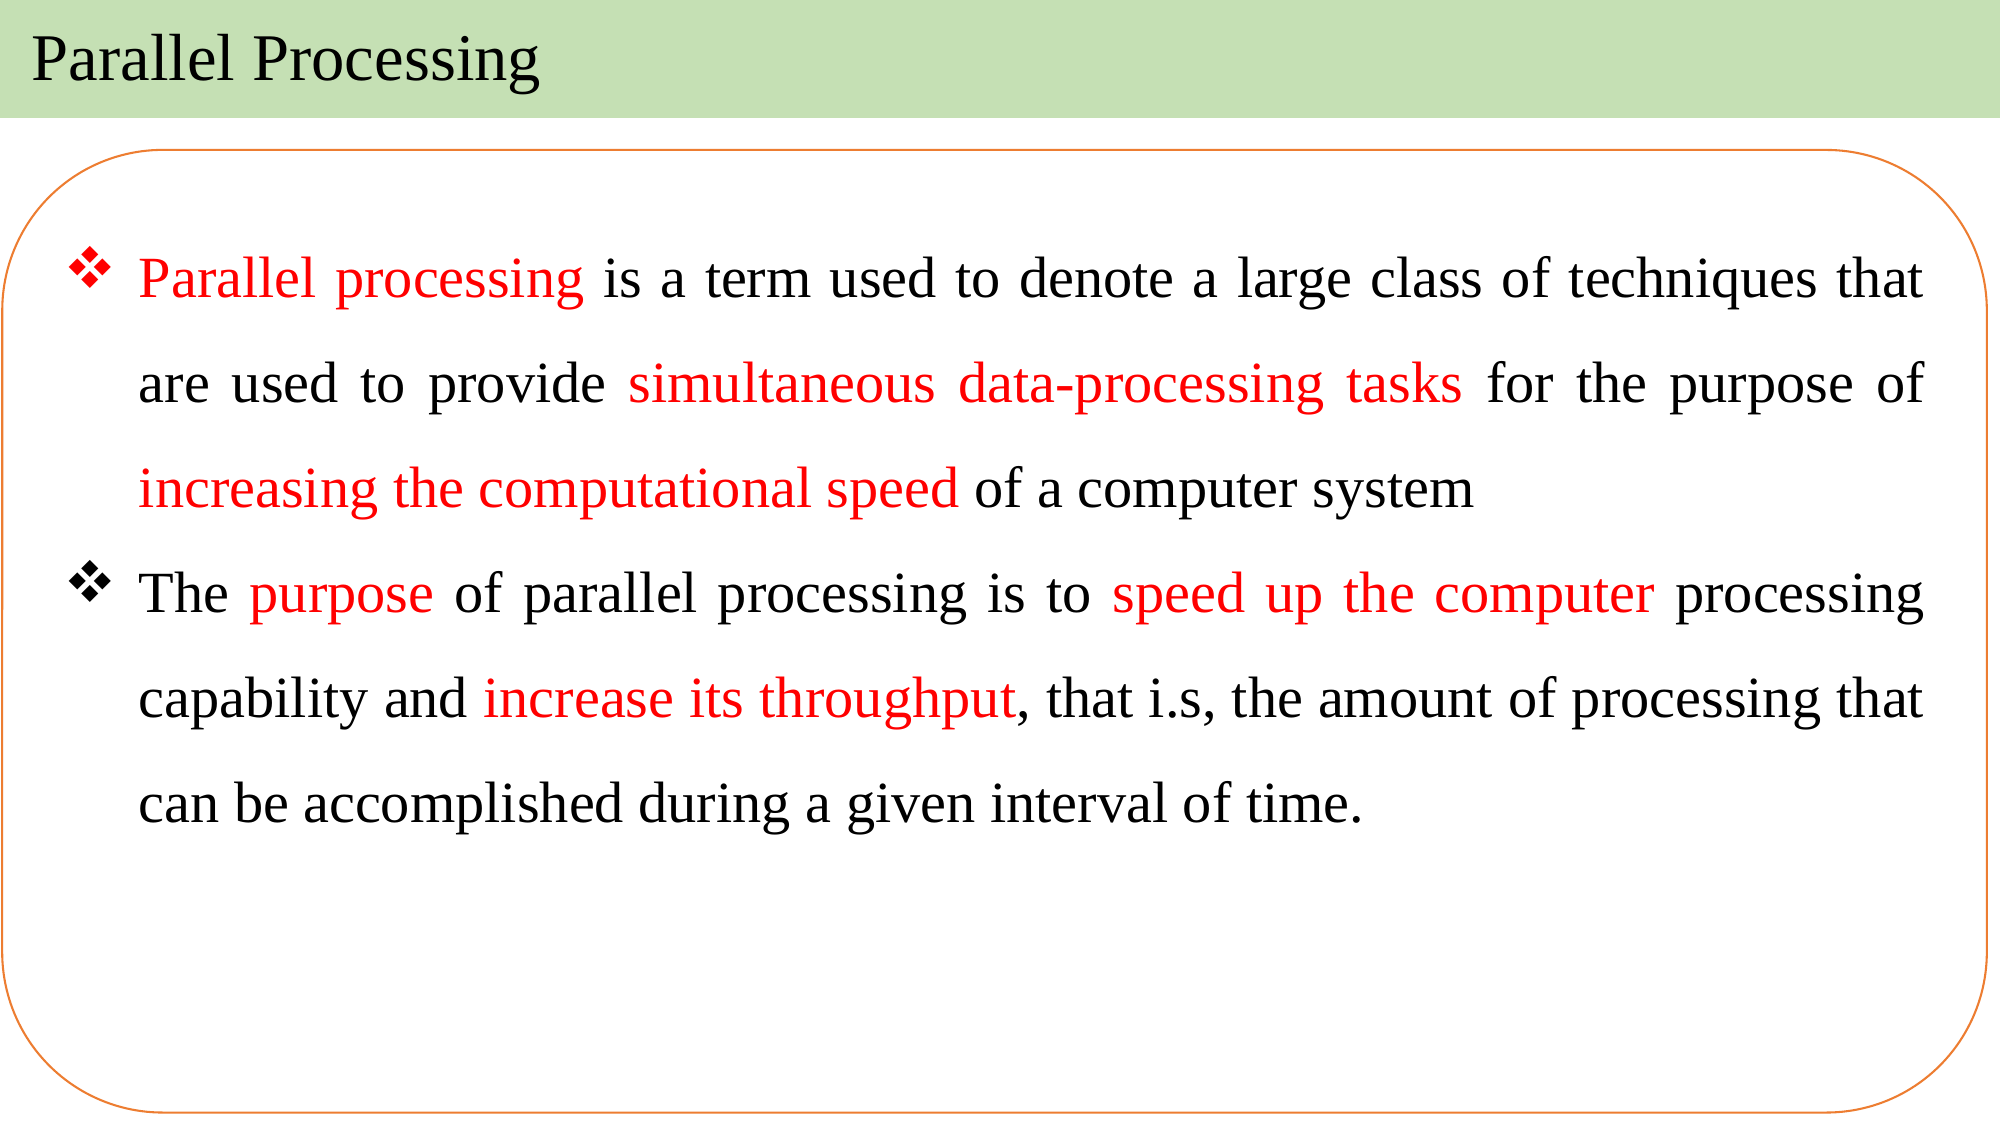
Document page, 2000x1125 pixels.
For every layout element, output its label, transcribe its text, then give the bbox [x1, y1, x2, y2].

title Parallel Processing [0, 0, 2000, 118]
text_box Parallel processing is a term used to denote a large class of techniques that are used to provide simultaneous data-processing tasks for the purpose of increasing the computational speed of a computer system The purpose of parallel processing is to speed up the computer processing capability and increase its throughput, that i.s, the amount of processing that can be accomplished during a given interval of time. [1, 148, 1988, 1114]
